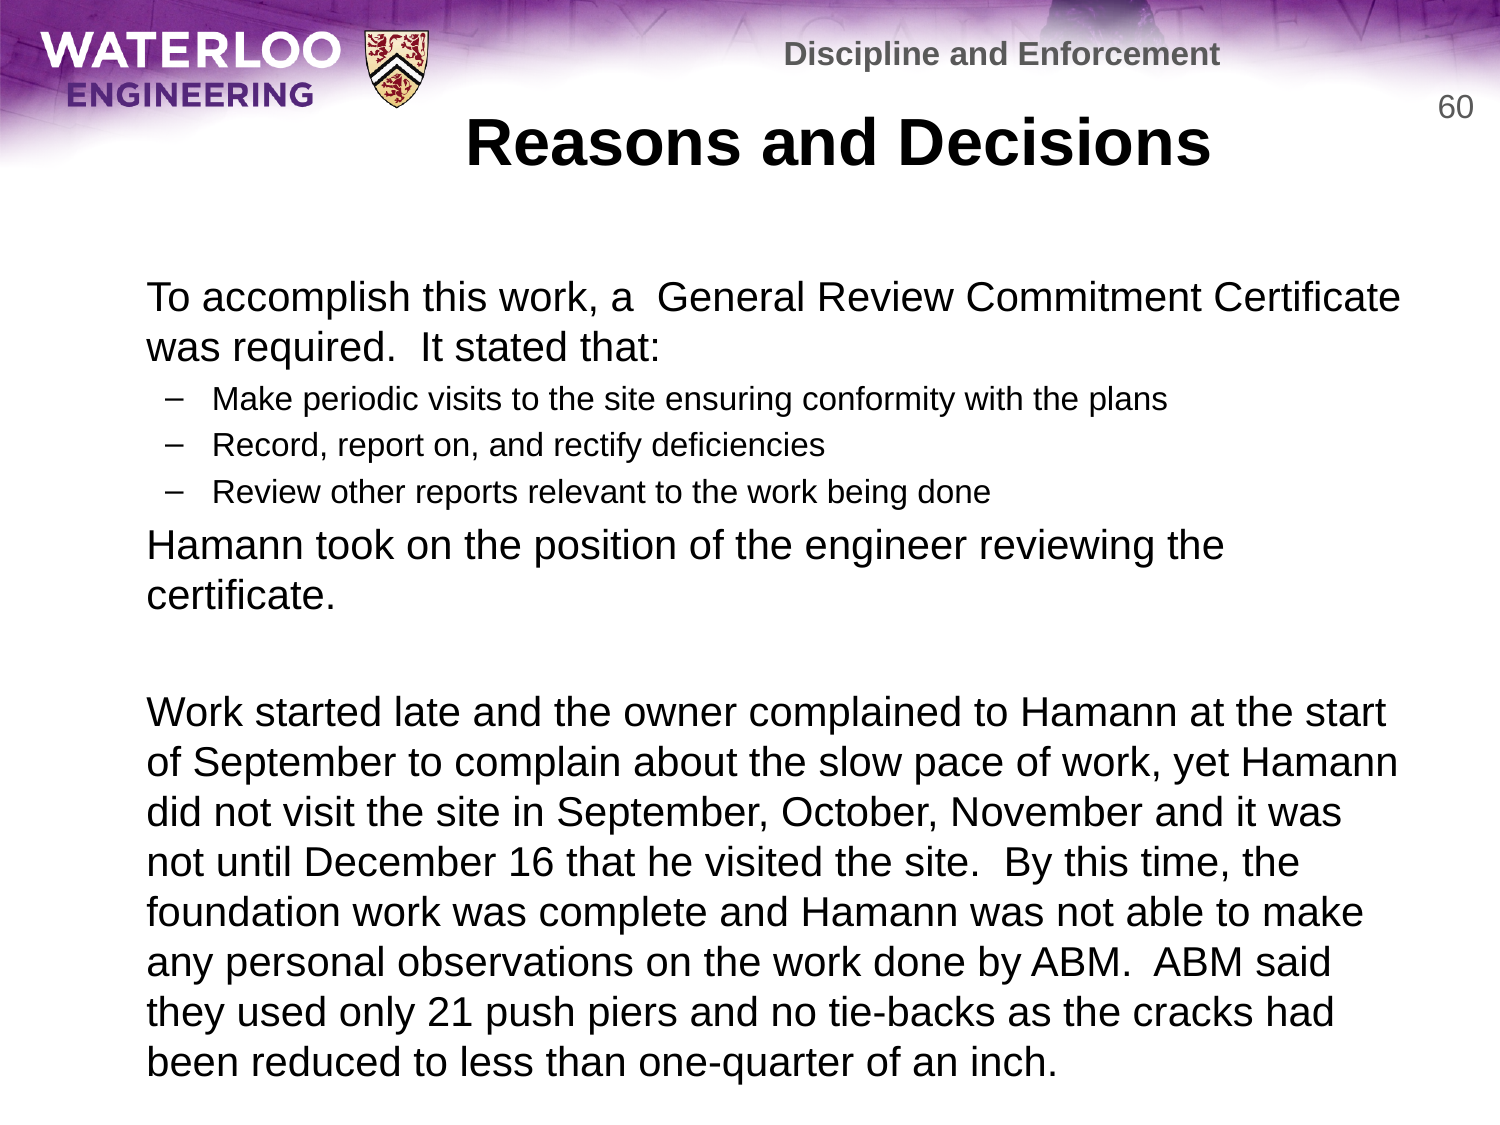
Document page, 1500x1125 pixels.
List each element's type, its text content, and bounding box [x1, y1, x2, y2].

picture [0, 0, 1500, 1125]
title Reasons and Decisions [252, 44, 1426, 233]
list To accomplish this work, a General Review Commitment Certificate was required. It stated that: Make periodic visits to the site ensuring conformity with the plans Record, report on, and rectify deficiencies Review other reports relevant to the work being done Hamann took on the position of the engineer reviewing the certificate. Work started late and the owner complained to Hamann at the start of September to complain about the slow pace of work, yet Hamann did not visit the site in September, October, November and it was not until December 16 that he visited the site. By this time, the foundation work was complete and Hamann was not able to make any personal observations on the work done by ABM. ABM said they used only 21 push piers and no tie-backs as the cracks had been reduced to less than one-quarter of an inch. [74, 262, 1426, 1020]
slide_number 60 [1360, 73, 1490, 134]
footer Discipline and Enforcement [535, 24, 1236, 68]
